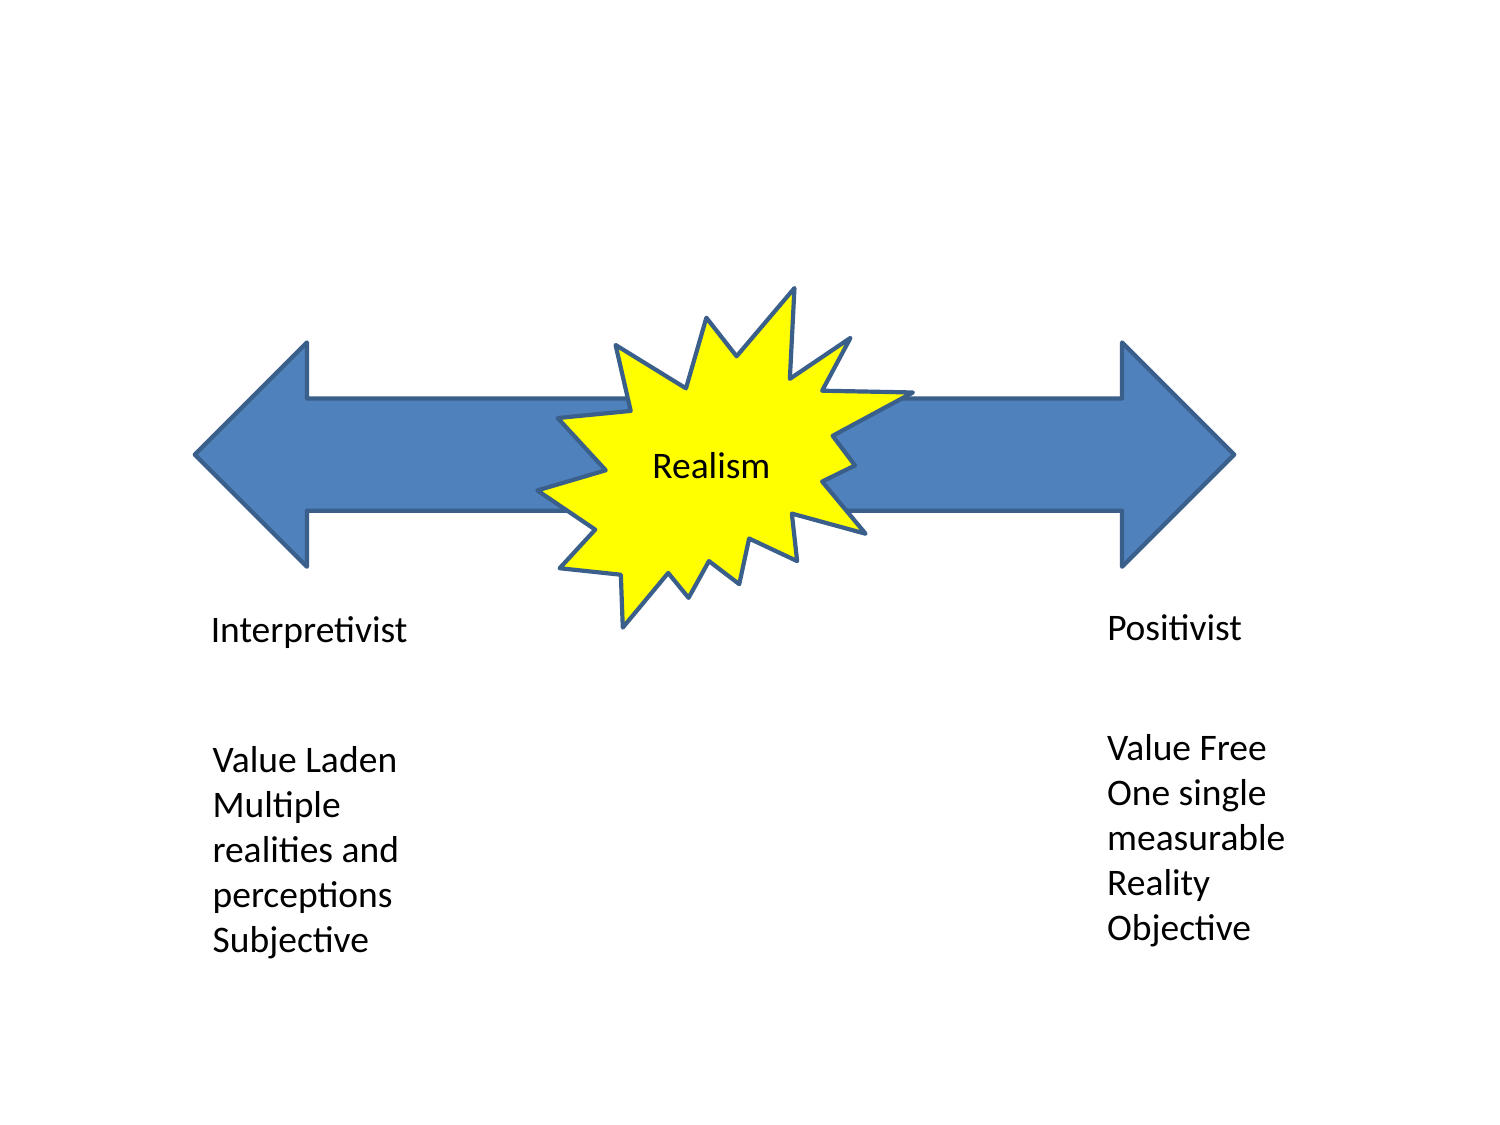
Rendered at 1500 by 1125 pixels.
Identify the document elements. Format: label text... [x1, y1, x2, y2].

text_box [192, 340, 627, 569]
text_box Realism [535, 286, 915, 630]
text_box Interpretivist [196, 597, 432, 657]
text_box [827, 340, 1237, 569]
text_box Positivist [1092, 595, 1294, 656]
text_box Value Laden Multiple realities and perceptions Subjective [197, 727, 446, 968]
text_box Value Free One single measurable Reality Objective [1092, 715, 1353, 956]
